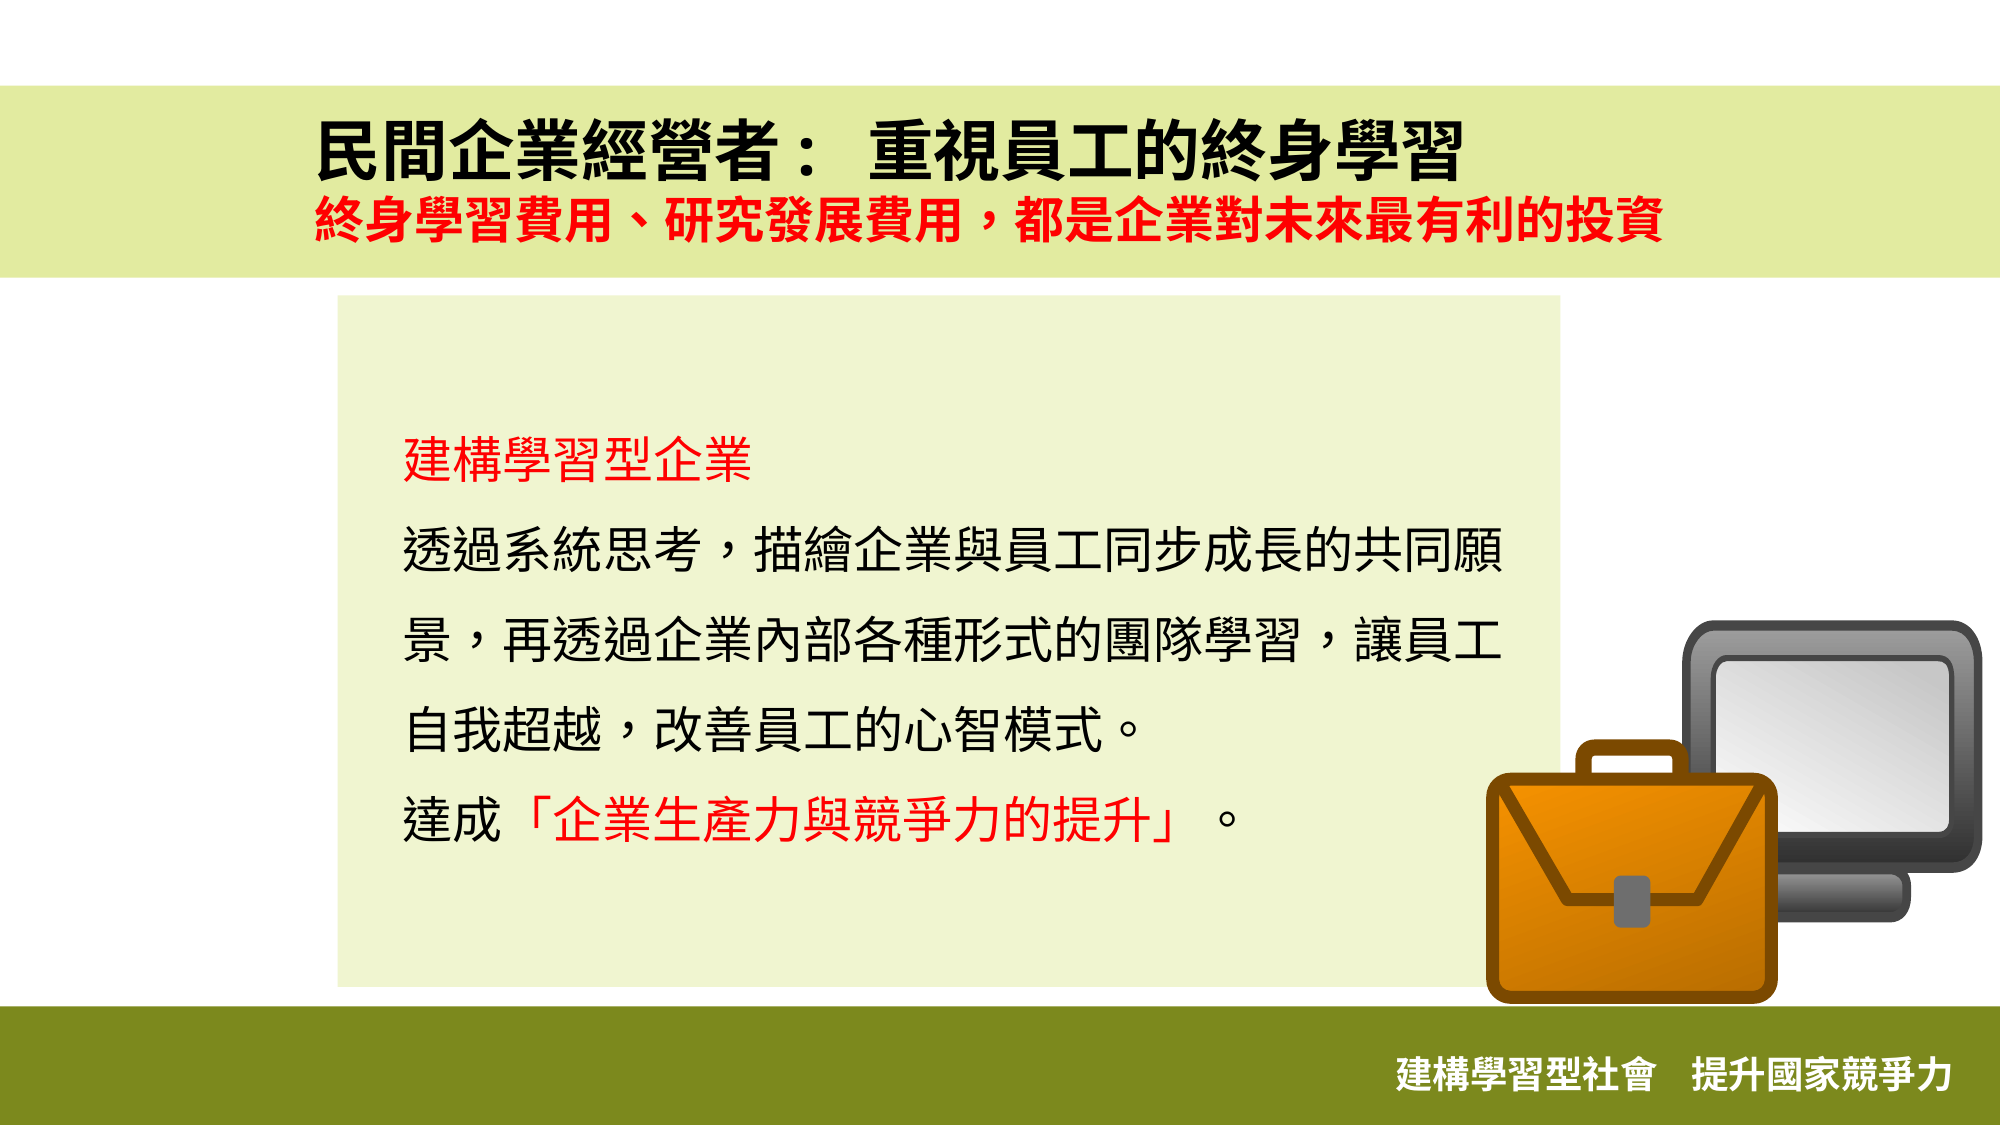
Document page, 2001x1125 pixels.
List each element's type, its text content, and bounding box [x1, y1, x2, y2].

text_box 民間企業經營者: 重視員工的終身學習 終身學習費用、研究發展費用，都是企業對未來最有利的投資 [299, 101, 1680, 257]
text_box 建構學習型企業 透過系統思考，描繪企業與員工同步成長的共同願景，再透過企業內部各種形式的團隊學習，讓員工自我超越，改善員工的心智模式。 達成「企業生產力與競爭力的提升」。 [388, 391, 1552, 857]
text_box 建構學習型社會 提升國家競爭力 [1380, 1043, 1970, 1104]
text_box [336, 294, 1561, 988]
text_box [0, 85, 2000, 279]
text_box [1486, 739, 1778, 1004]
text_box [1682, 620, 1983, 923]
text_box [0, 1005, 2000, 1125]
